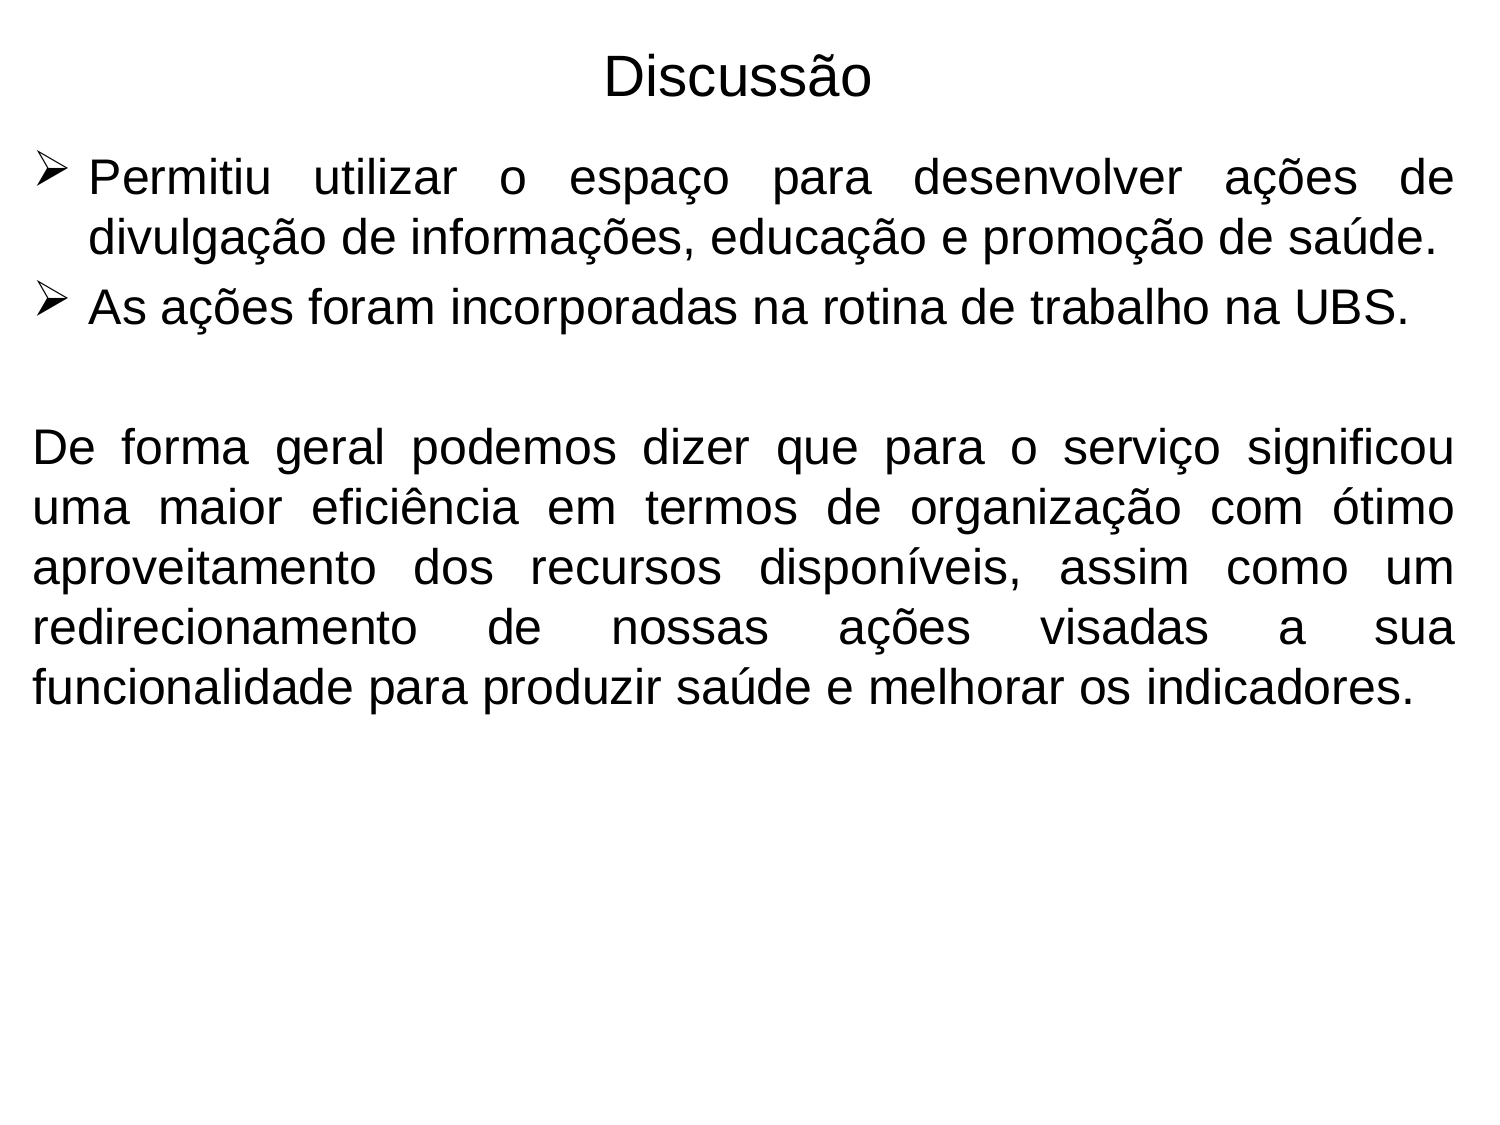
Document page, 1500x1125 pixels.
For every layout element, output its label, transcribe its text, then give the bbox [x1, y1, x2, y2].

text_box Discussão [501, 30, 975, 116]
list Permitiu utilizar o espaço para desenvolver ações de divulgação de informações, educação e promoção de saúde. As ações foram incorporadas na rotina de trabalho na UBS. De forma geral podemos dizer que para o serviço significou uma maior eficiência em termos de organização com ótimo aproveitamento dos recursos disponíveis, assim como um redirecionamento de nossas ações visadas a sua funcionalidade para produzir saúde e melhorar os indicadores. [17, 137, 1471, 870]
